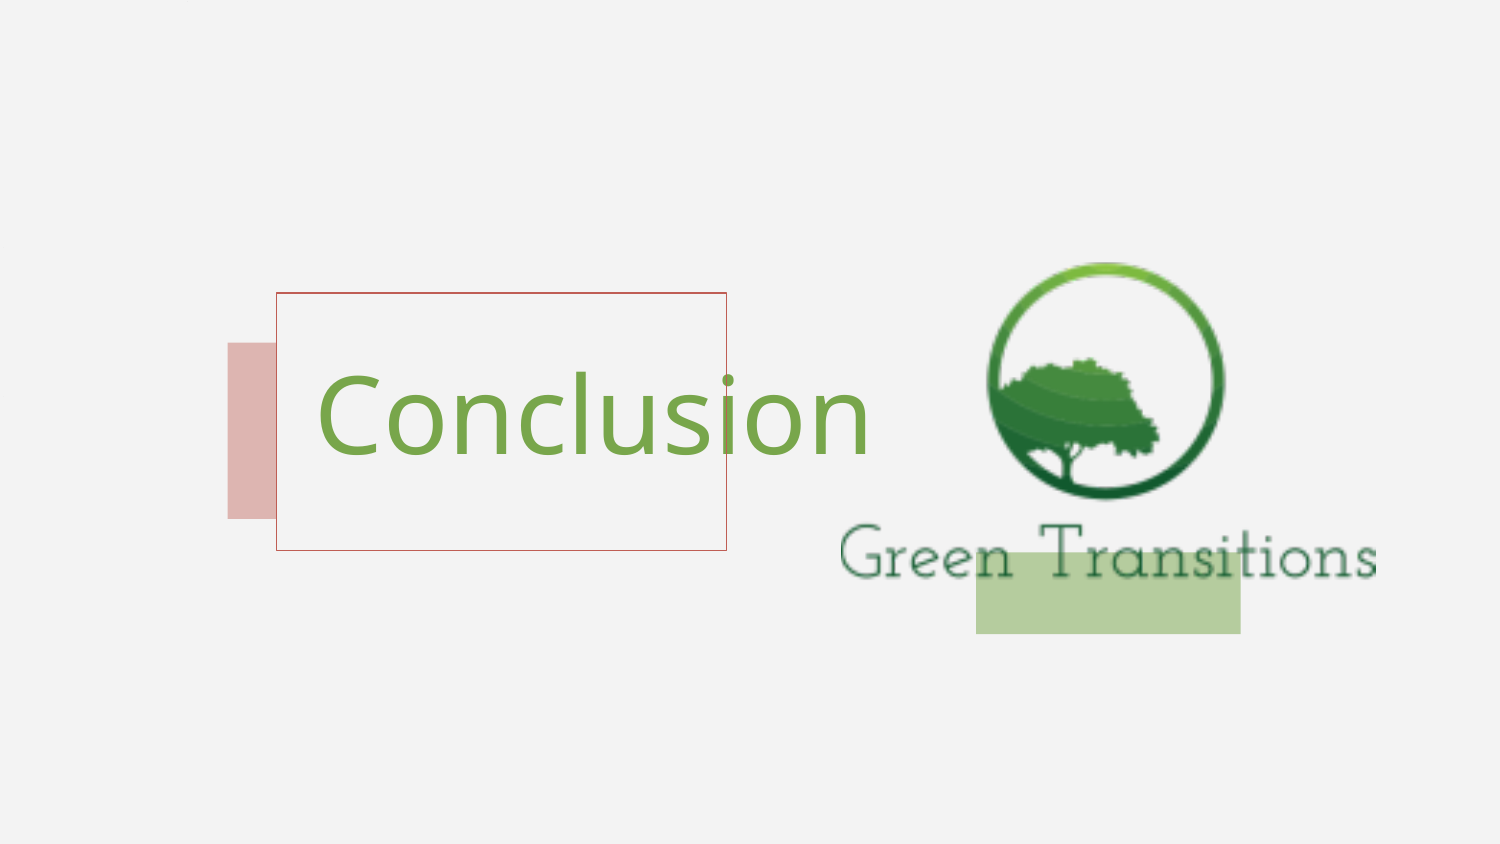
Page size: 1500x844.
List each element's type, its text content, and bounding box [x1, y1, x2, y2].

picture [840, 260, 1376, 583]
text_box [227, 342, 277, 519]
text_box [276, 292, 727, 551]
text_box [976, 591, 1241, 635]
title Conclusion [727, 380, 835, 491]
